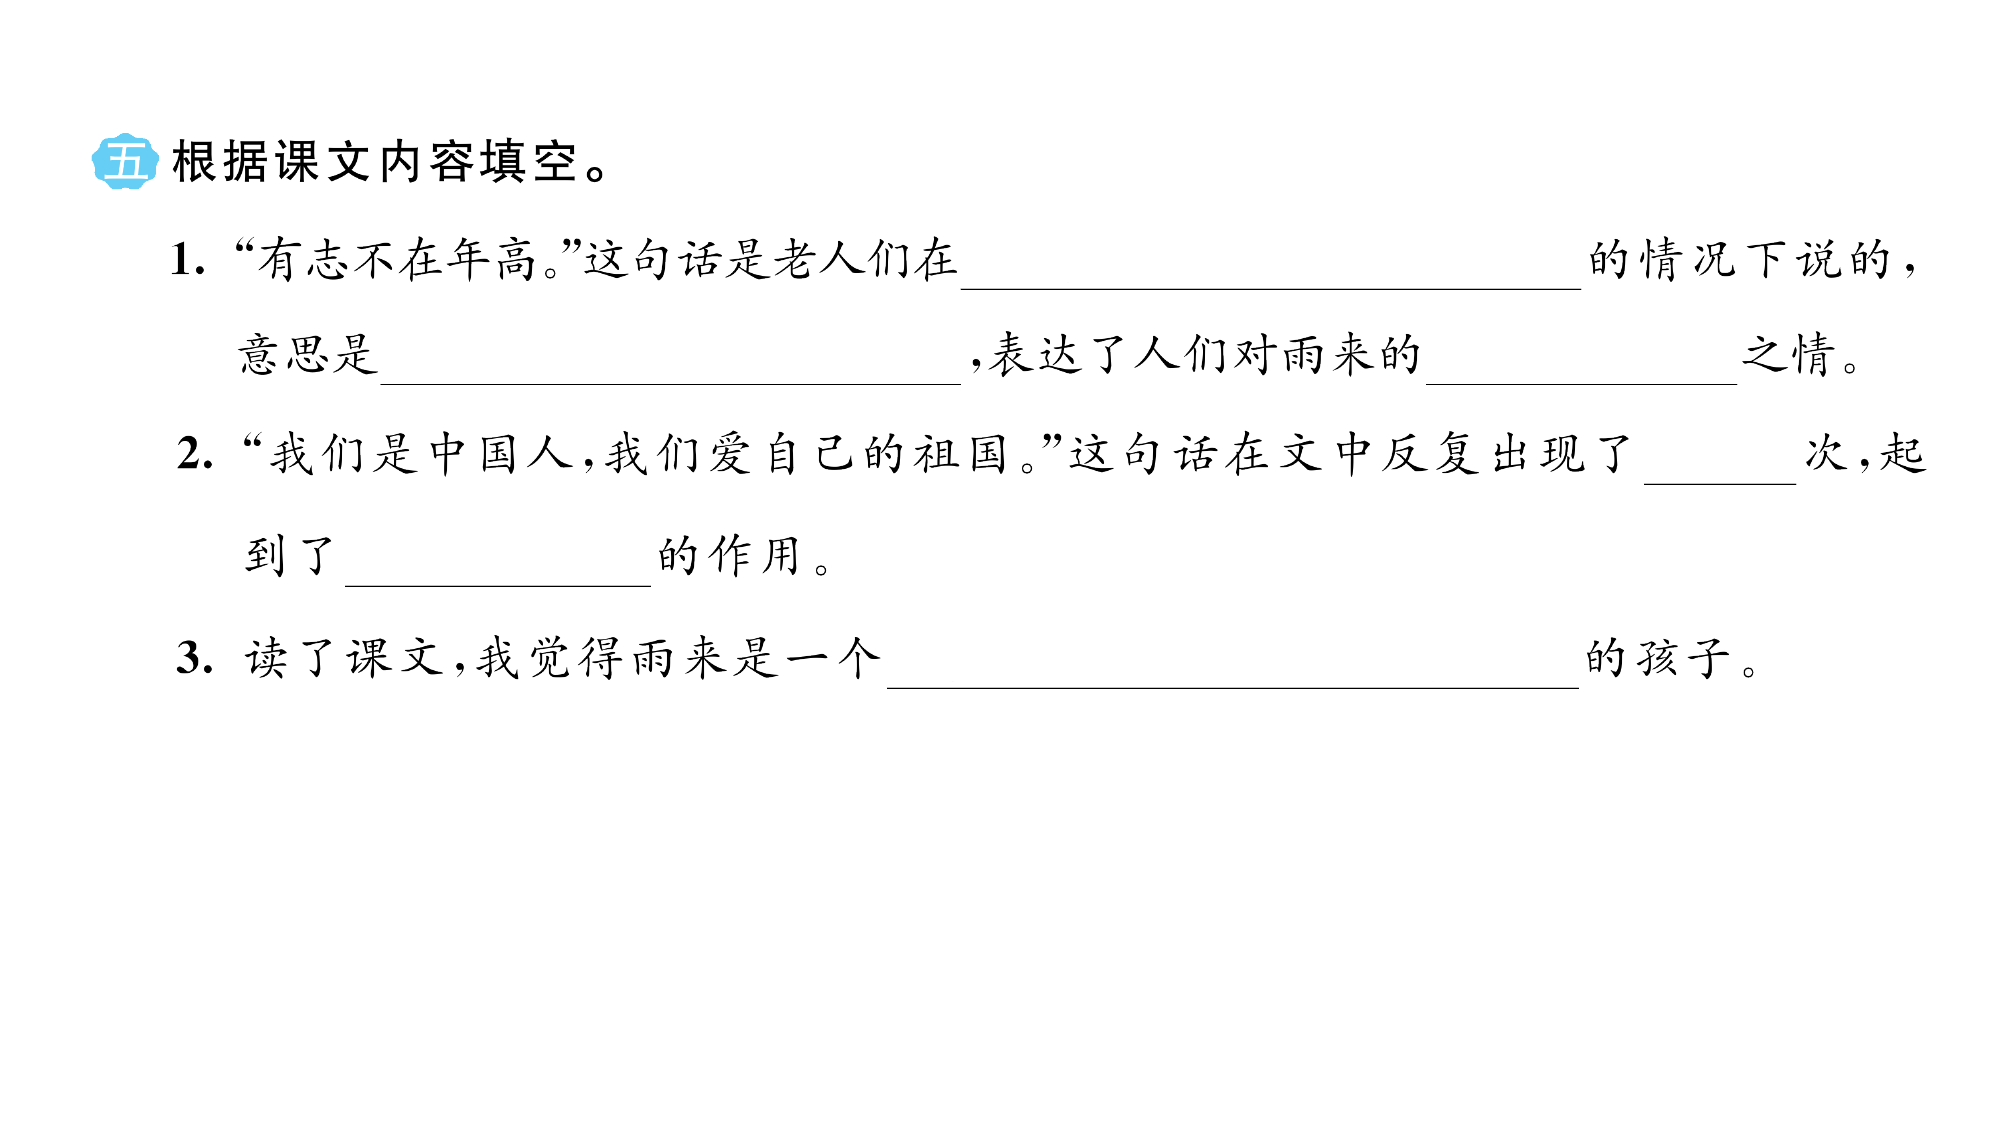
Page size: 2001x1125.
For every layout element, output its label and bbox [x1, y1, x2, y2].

picture [173, 408, 2000, 726]
picture [88, 118, 1979, 391]
